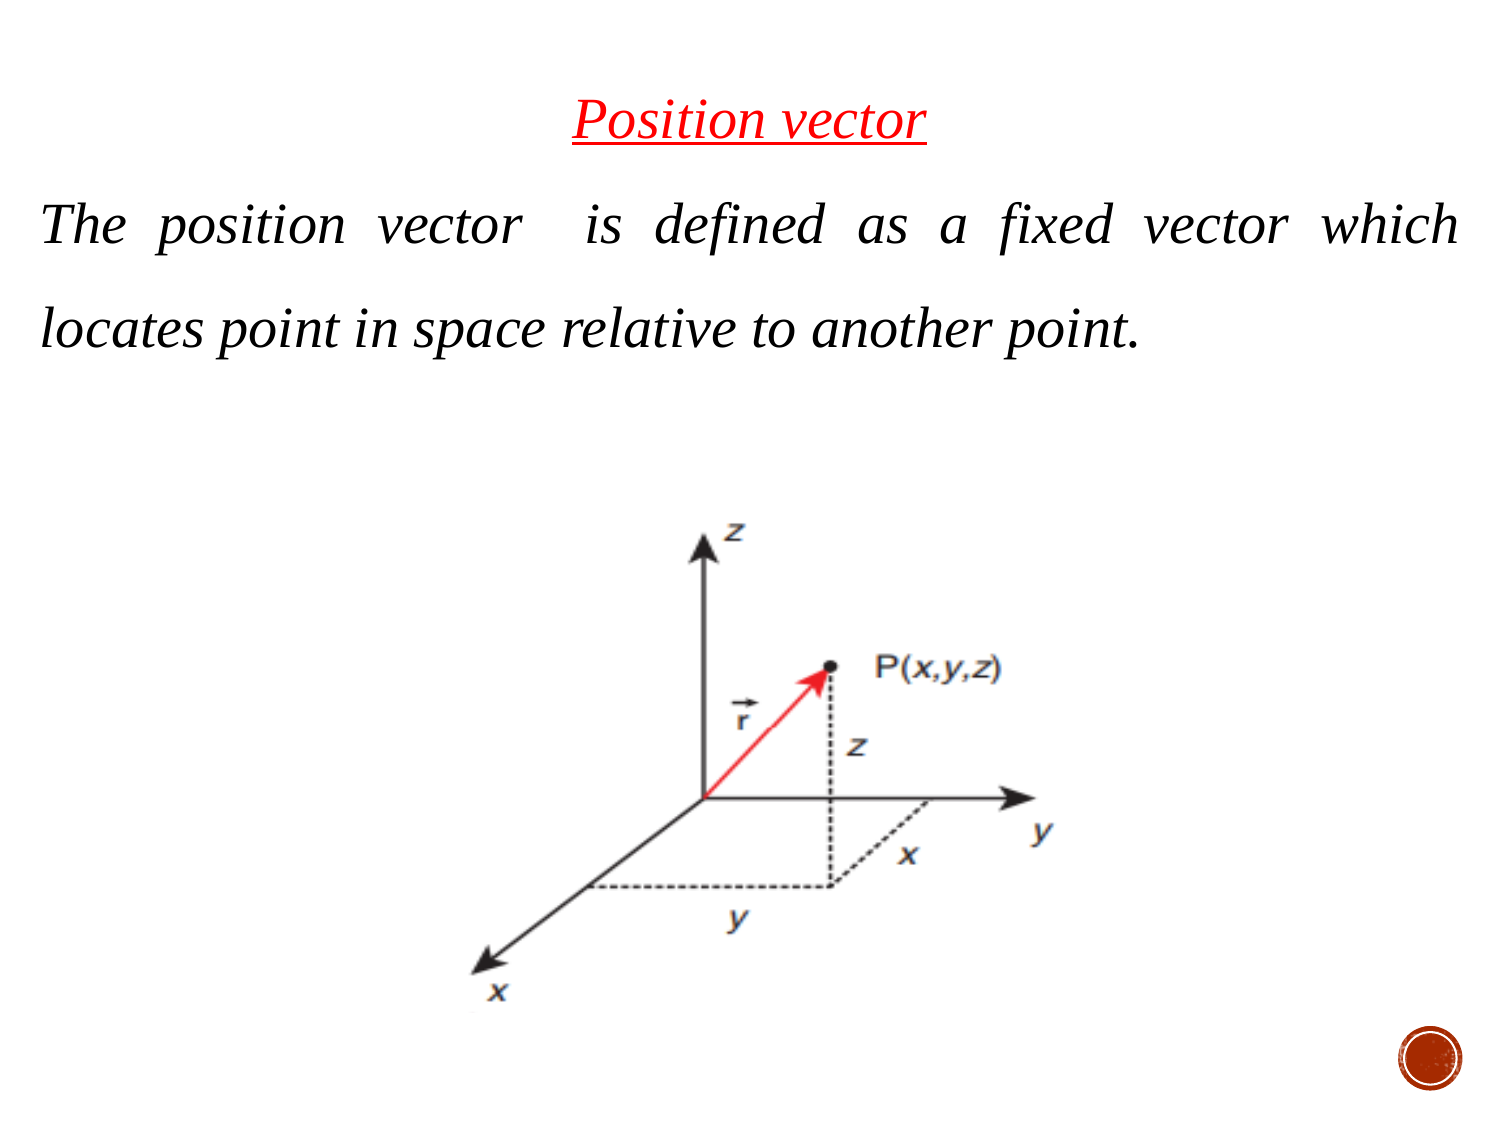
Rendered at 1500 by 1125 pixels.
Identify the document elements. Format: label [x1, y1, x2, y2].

picture [350, 487, 1225, 1013]
